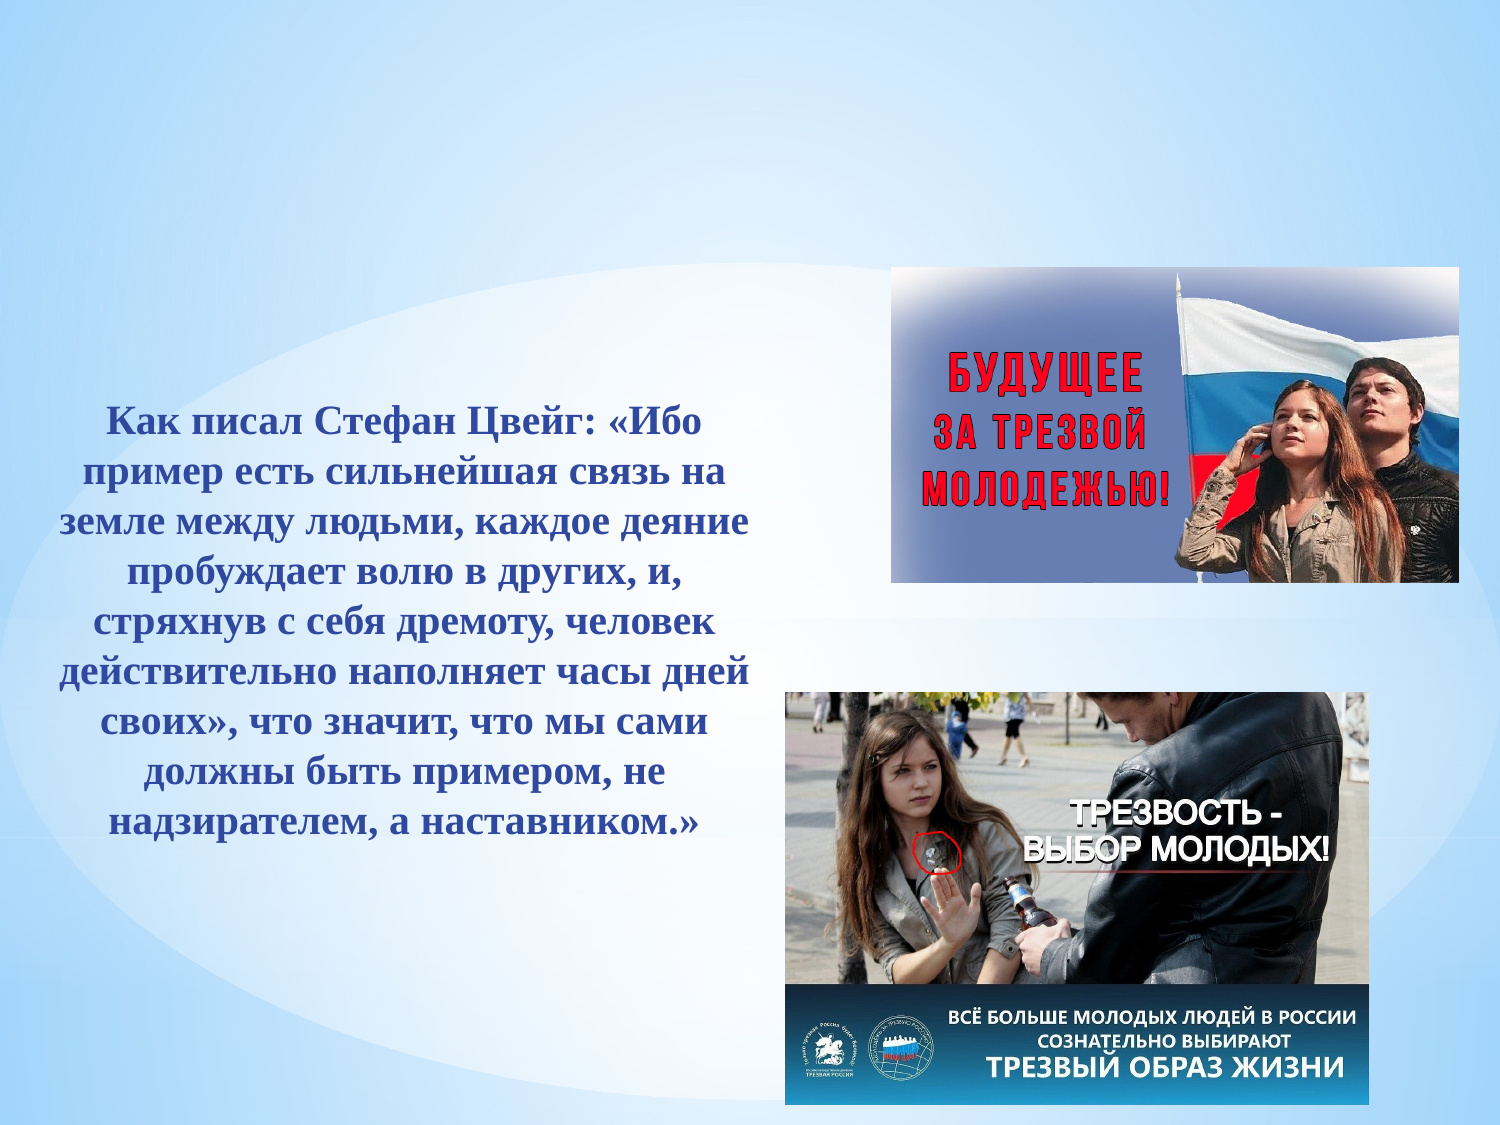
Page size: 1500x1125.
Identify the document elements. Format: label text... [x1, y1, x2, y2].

picture [785, 692, 1369, 1105]
picture [891, 266, 1459, 583]
text_box Как писал Стефан Цвейг: «Ибо пример есть сильнейшая связь на земле между людьми, каждое деяние пробуждает волю в других, и, стряхнув с себя дремоту, человек действительно наполняет часы дней своих», что значит, что мы сами должны быть примером, не надзирателем, а наставником.» [29, 385, 780, 851]
